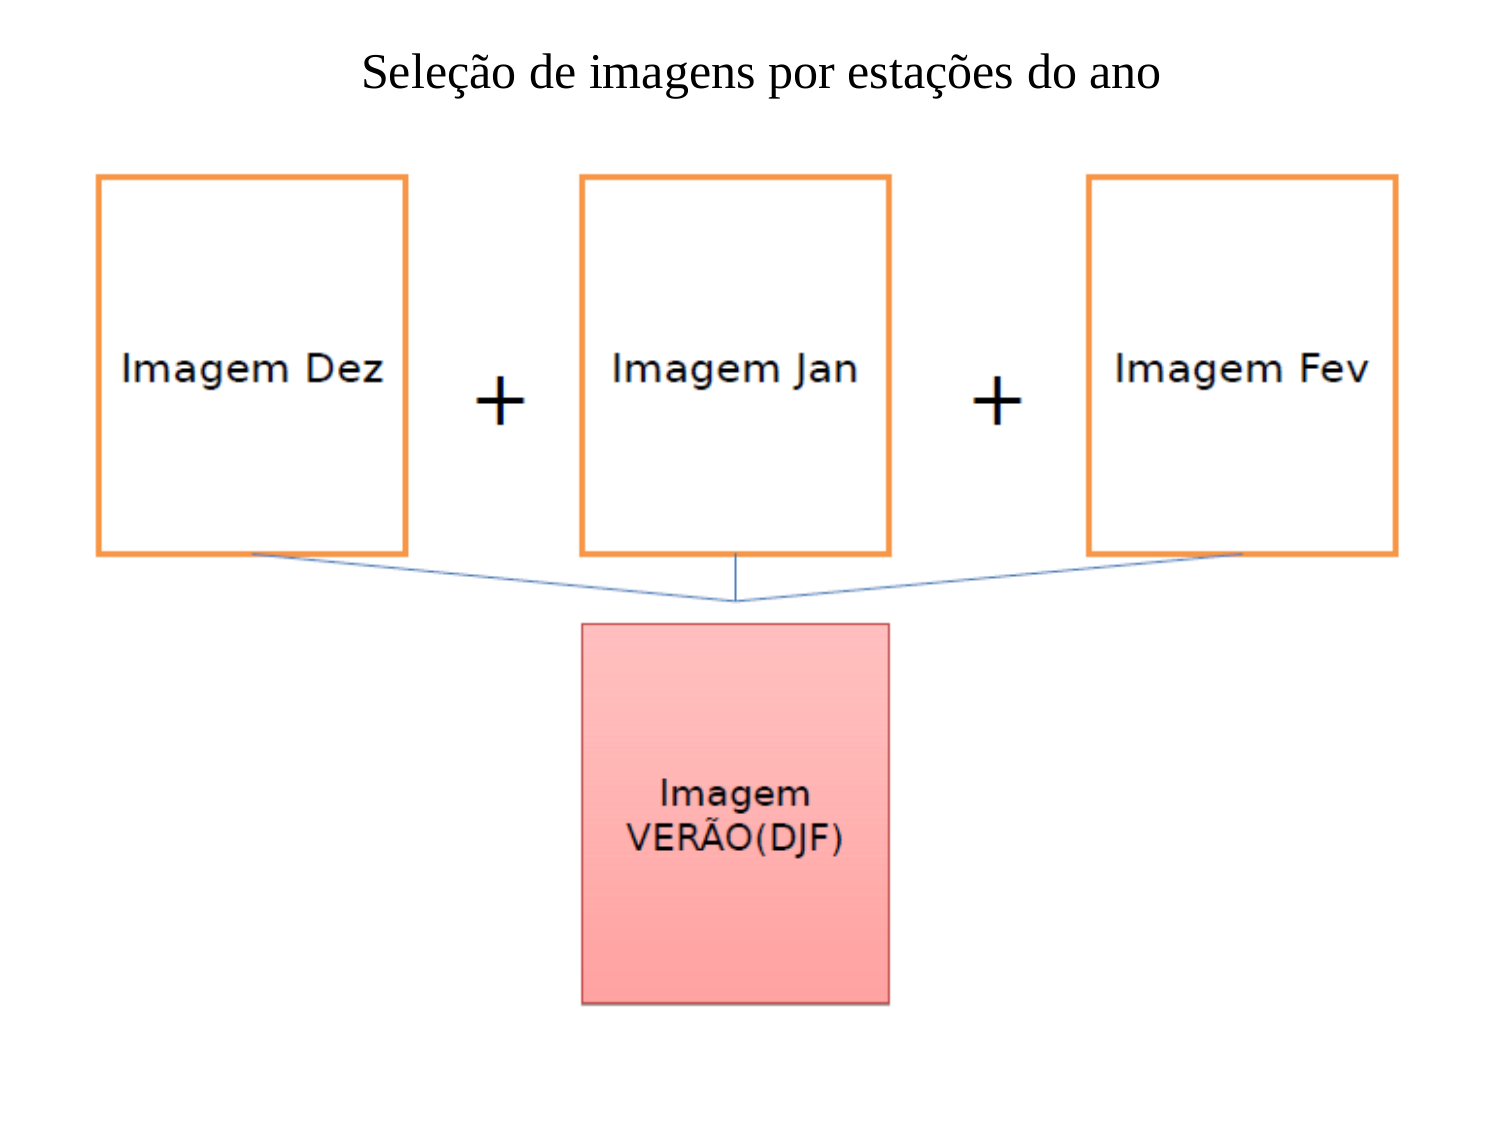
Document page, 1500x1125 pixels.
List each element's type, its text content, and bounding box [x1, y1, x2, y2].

picture [40, 128, 1500, 1020]
text_box Seleção de imagens por estações do ano [336, 30, 1187, 126]
